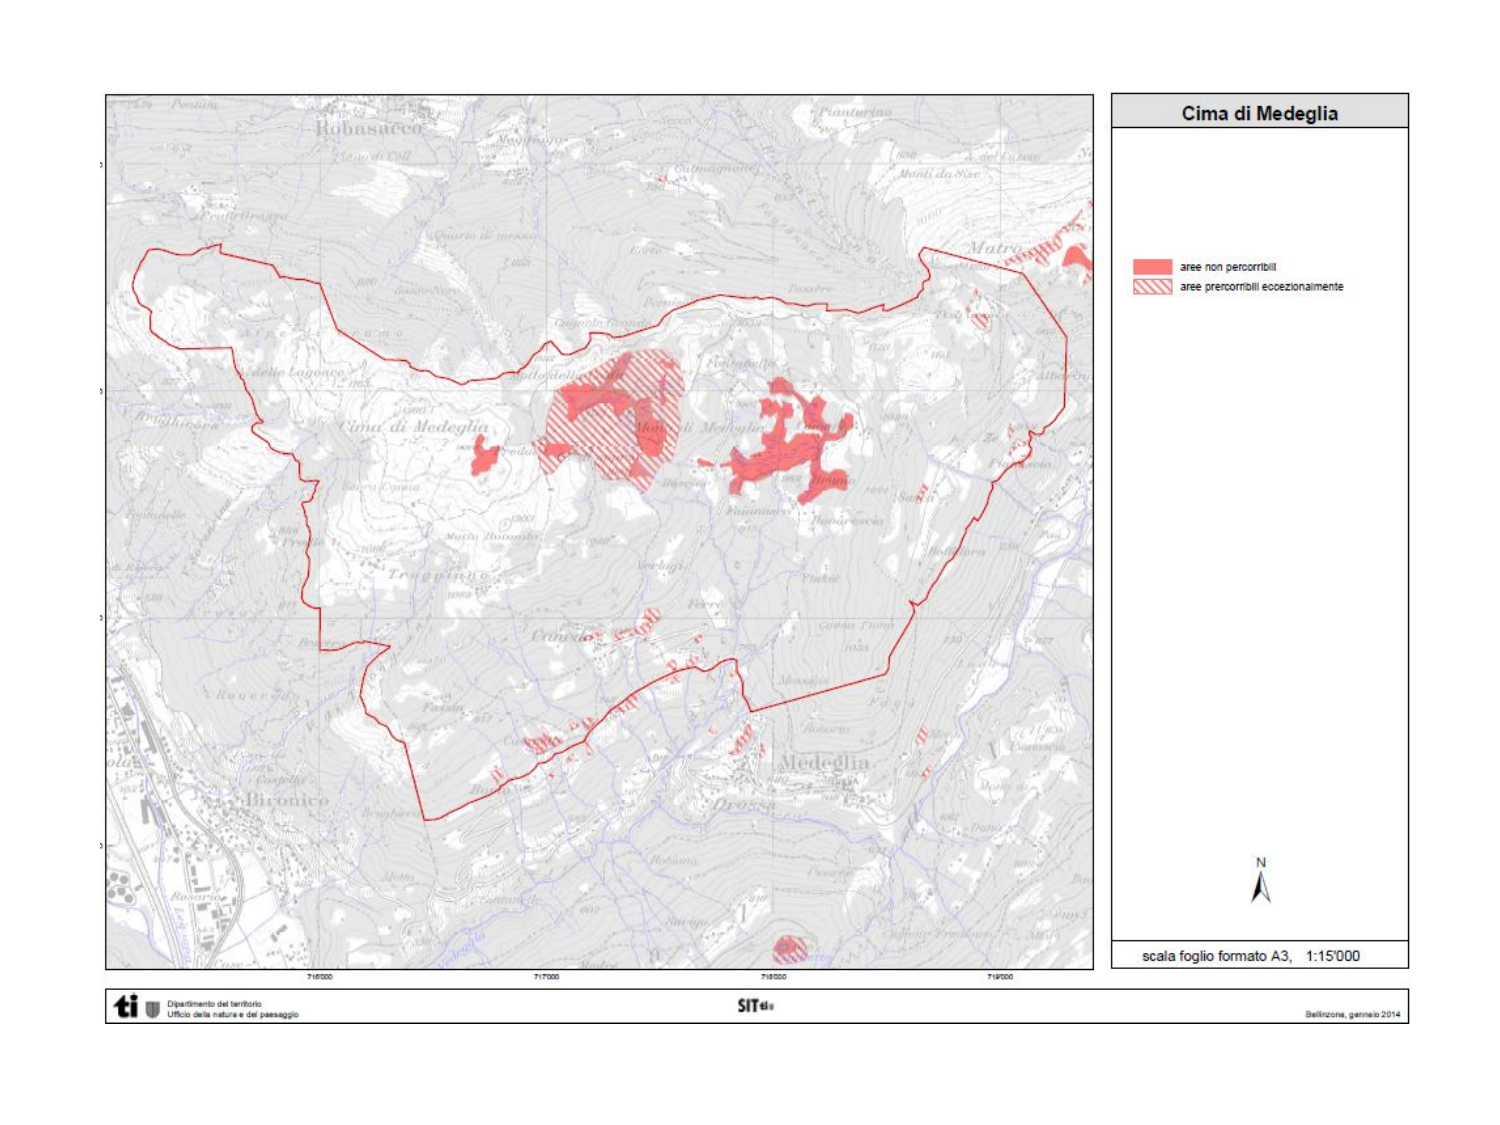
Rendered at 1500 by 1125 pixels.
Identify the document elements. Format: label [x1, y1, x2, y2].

list [100, 89, 1412, 1024]
